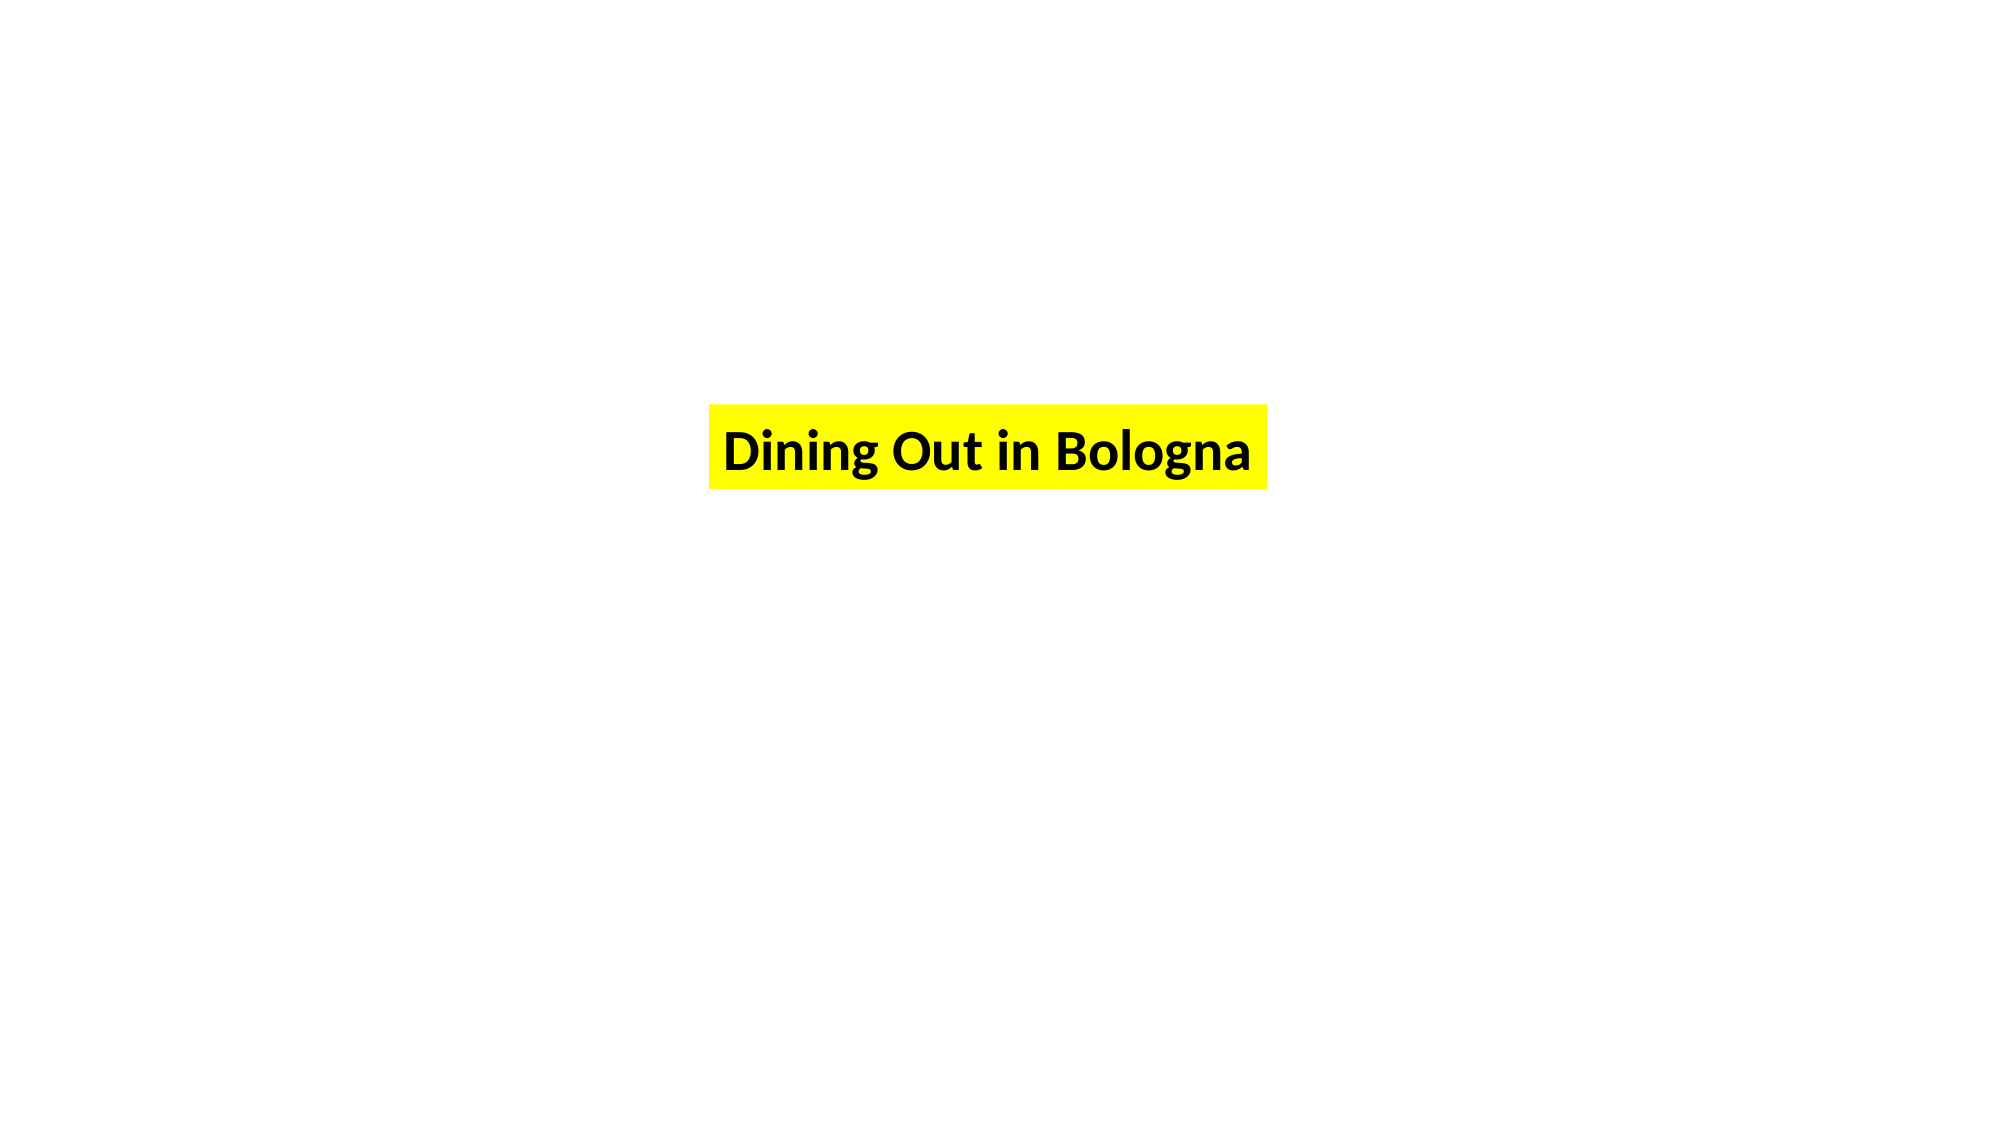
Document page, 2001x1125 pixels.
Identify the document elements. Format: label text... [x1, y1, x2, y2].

text_box Dining Out in Bologna [709, 404, 1268, 490]
